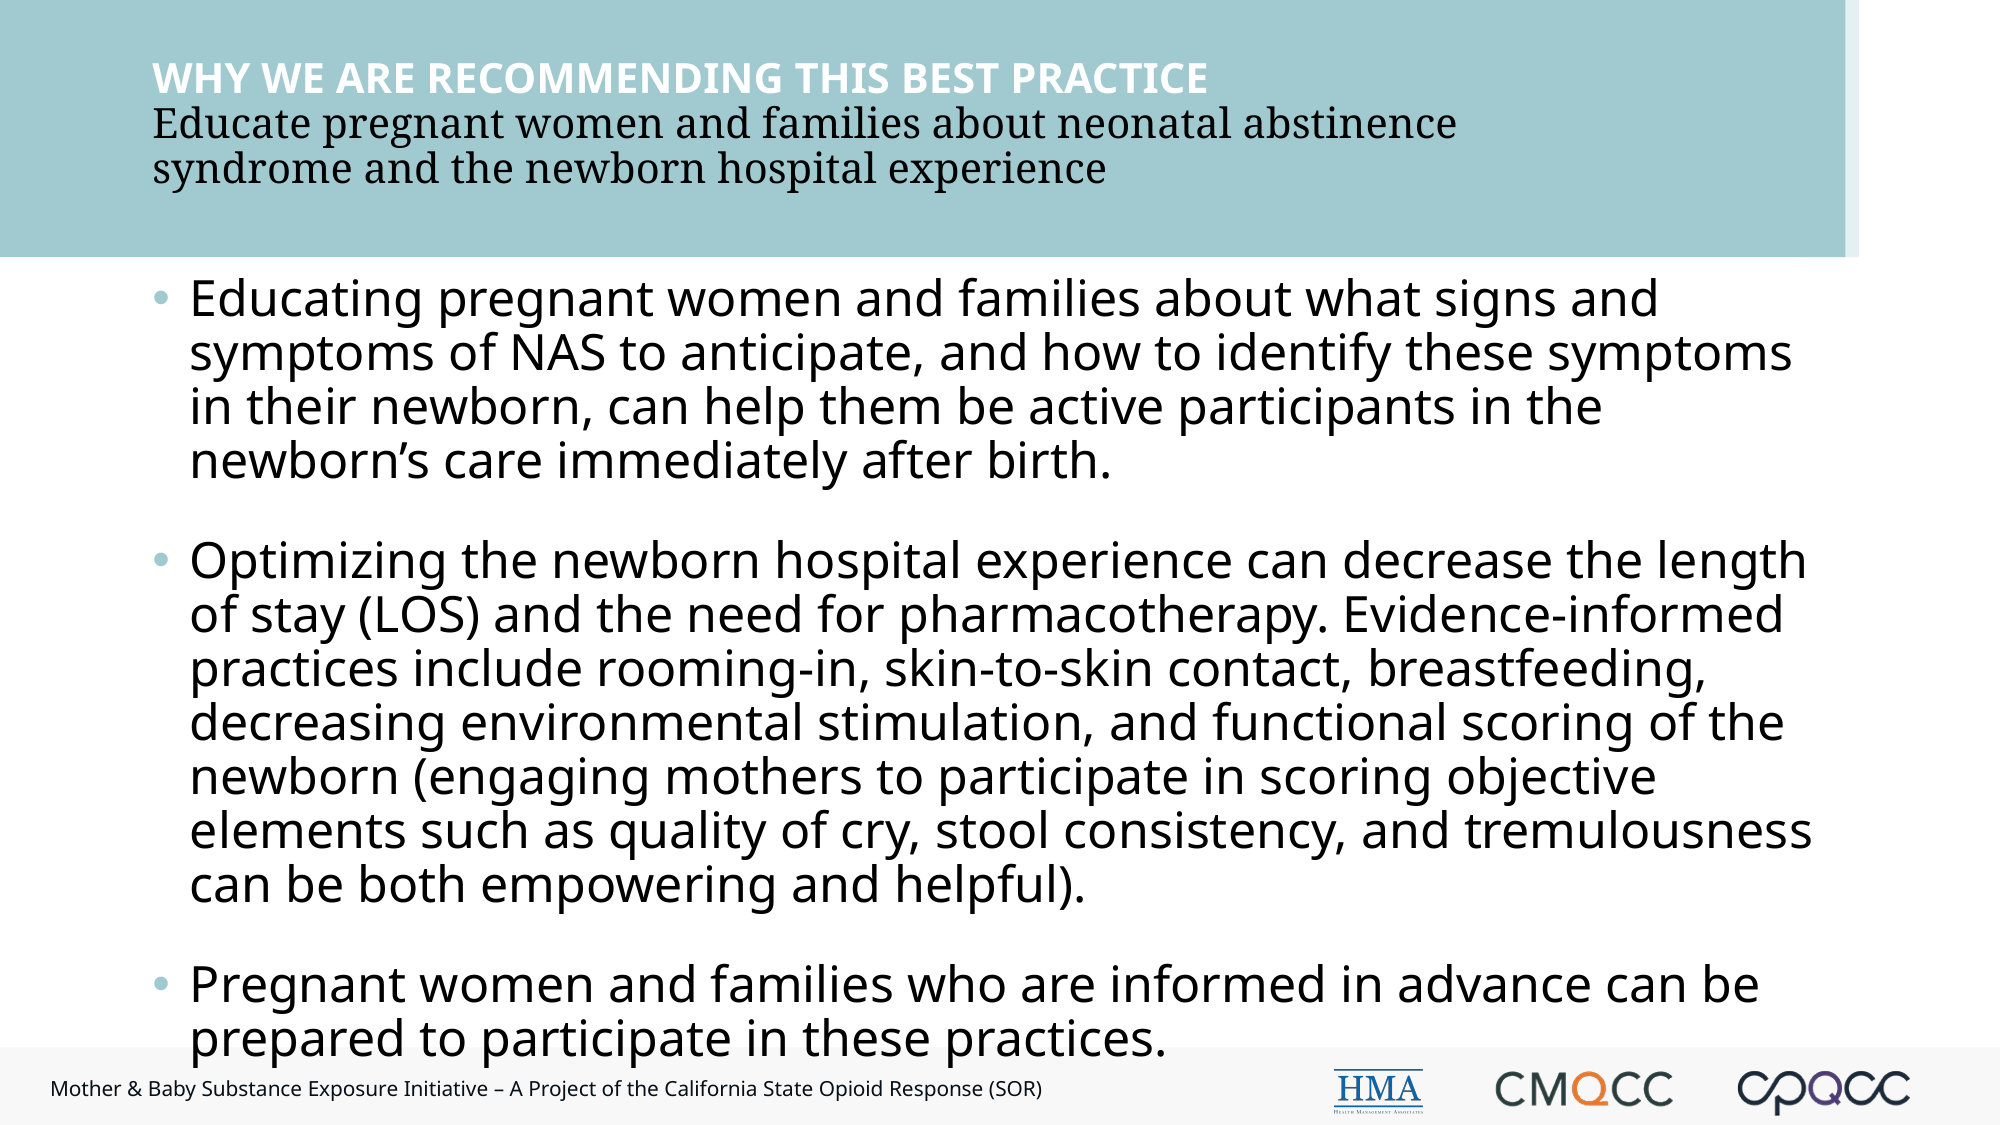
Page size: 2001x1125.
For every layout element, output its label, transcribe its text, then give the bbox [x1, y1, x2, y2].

text_box [0, 0, 1803, 258]
text_box [1803, 0, 1860, 258]
title WHY WE ARE RECOMMENDING THIS BEST PRACTICE Educate pregnant women and families about neonatal abstinence syndrome and the newborn hospital experience [137, 42, 1630, 258]
picture [1333, 1069, 1424, 1117]
list Educating pregnant women and families about what signs and symptoms of NAS to anticipate, and how to identify these symptoms in their newborn, can help them be active participants in the newborn’s care immediately after birth. Optimizing the newborn hospital experience can decrease the length of stay (LOS) and the need for pharmacotherapy. Evidence-informed practices include rooming-in, skin-to-skin contact, breastfeeding, decreasing environmental stimulation, and functional scoring of the newborn (engaging mothers to participate in scoring objective elements such as quality of cry, stool consistency, and tremulousness can be both empowering and helpful). Pregnant women and families who are informed in advance can be prepared to participate in these practices. [137, 266, 1846, 989]
picture [1483, 1070, 1926, 1117]
